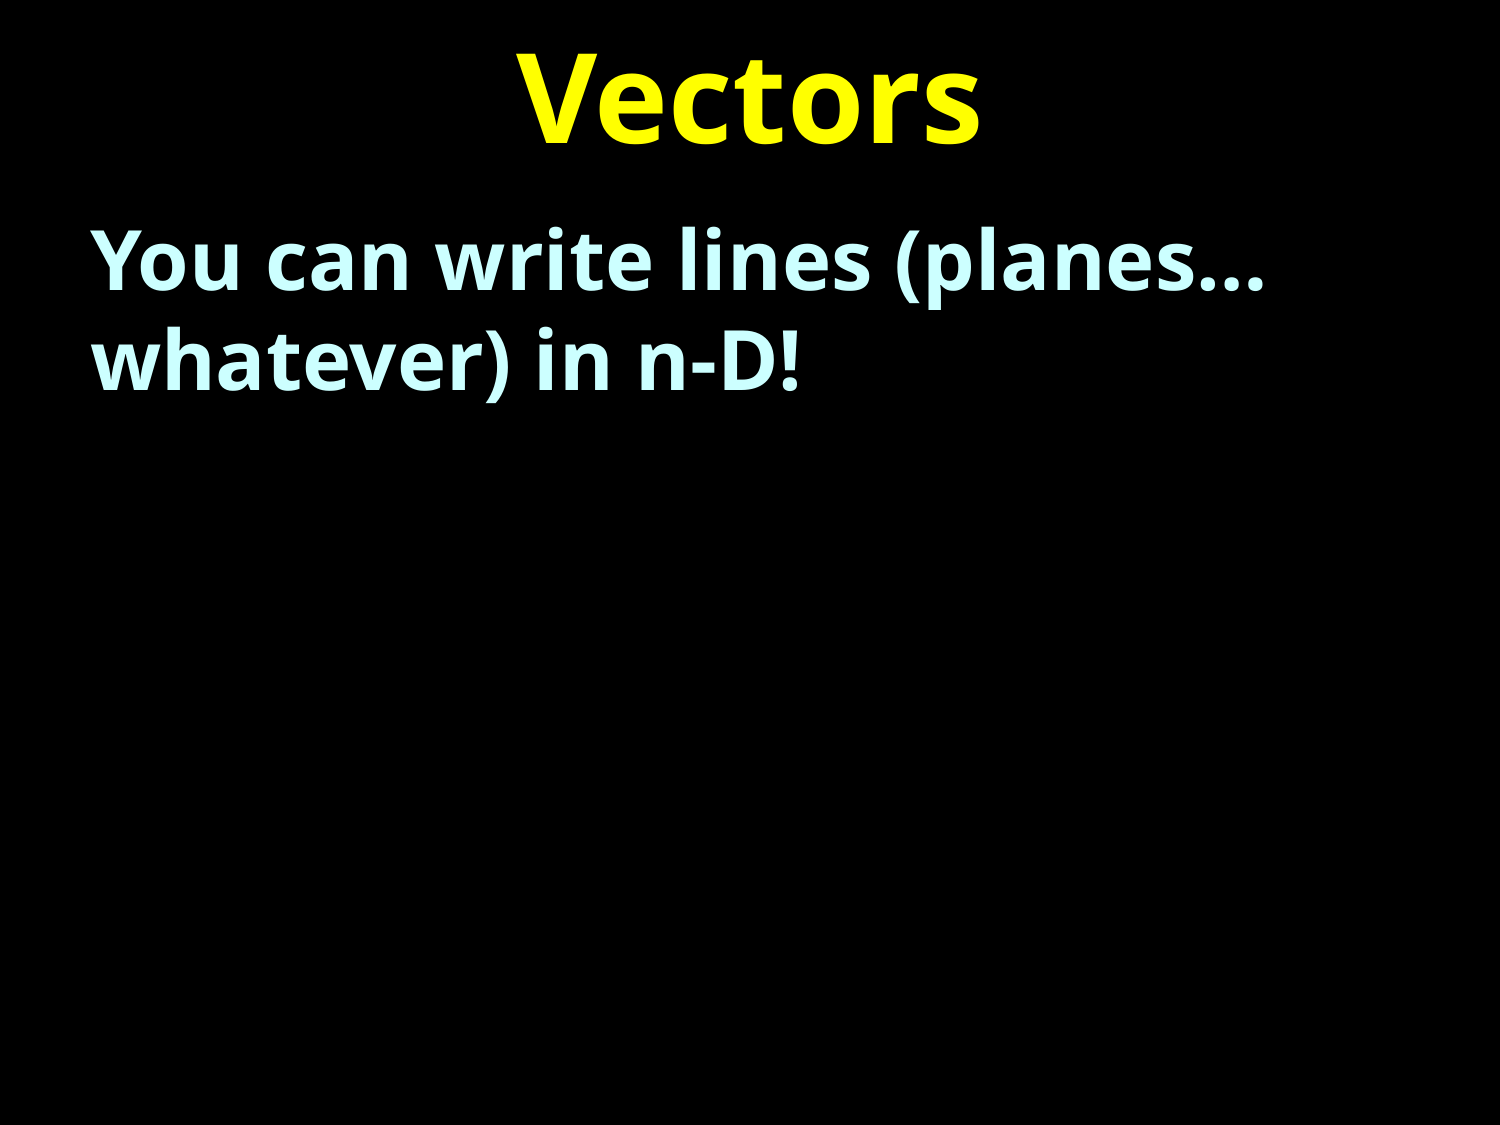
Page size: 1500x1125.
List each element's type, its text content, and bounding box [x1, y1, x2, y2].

title Vectors [0, 0, 1500, 188]
list You can write lines (planes… whatever) in n-D! [75, 200, 1425, 1125]
